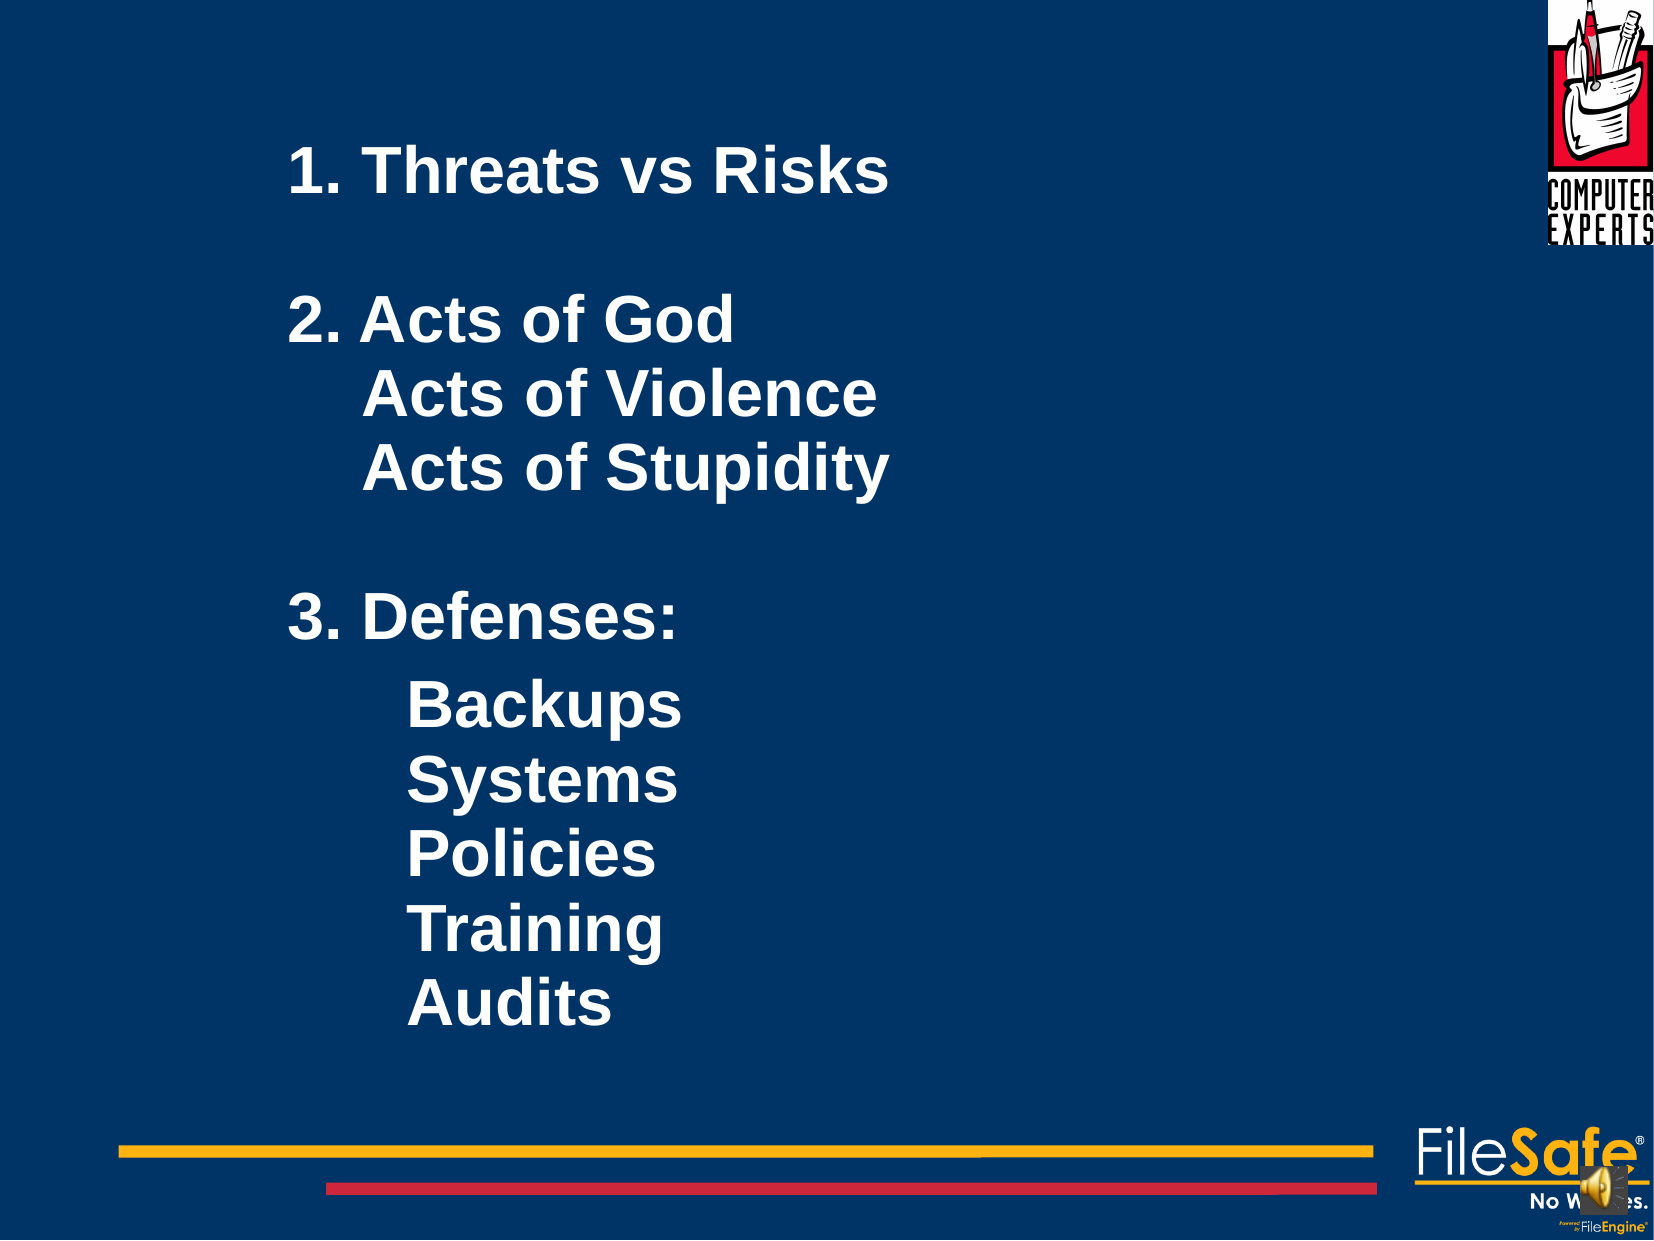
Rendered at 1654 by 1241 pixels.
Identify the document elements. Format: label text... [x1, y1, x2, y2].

picture [1548, 0, 1654, 245]
picture [1414, 1121, 1652, 1240]
text_box 1. Threats vs Risks 2. Acts of God Acts of Violence Acts of Stupidity 3. Defenses: Backups Systems Policies Training Audits [272, 122, 1404, 1049]
